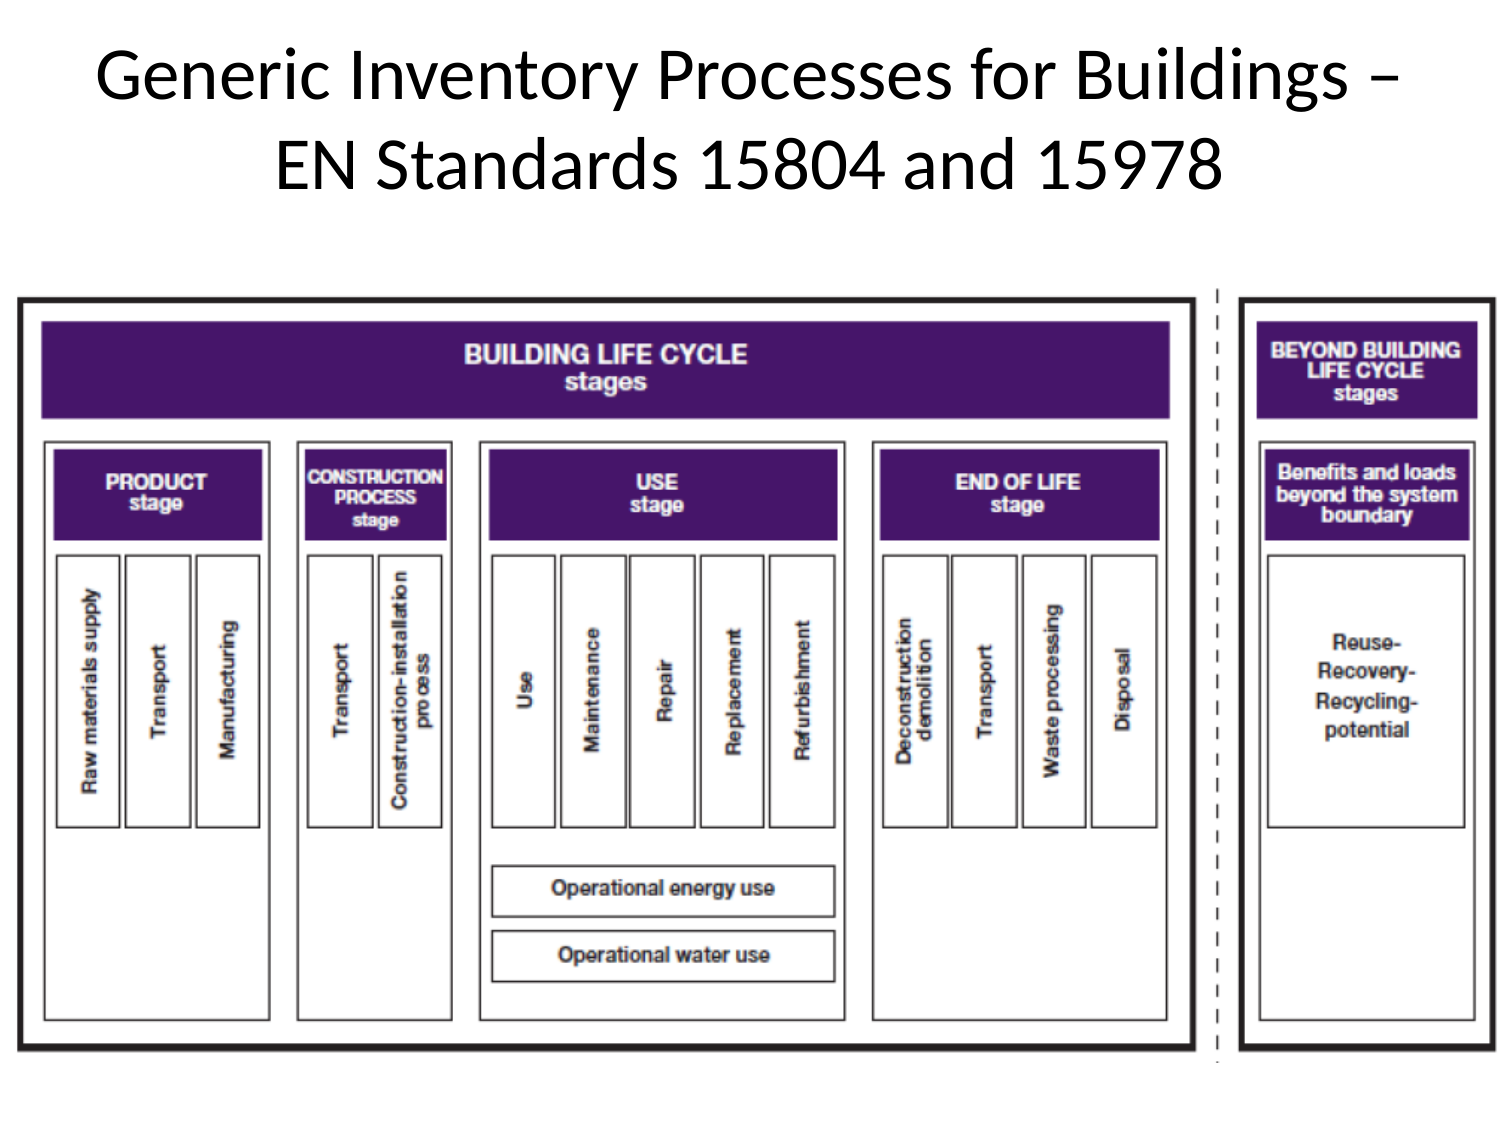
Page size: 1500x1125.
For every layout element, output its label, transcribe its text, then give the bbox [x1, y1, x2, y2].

title Generic Inventory Processes for Buildings – EN Standards 15804 and 15978 [75, 50, 1425, 180]
picture [10, 287, 1500, 1063]
